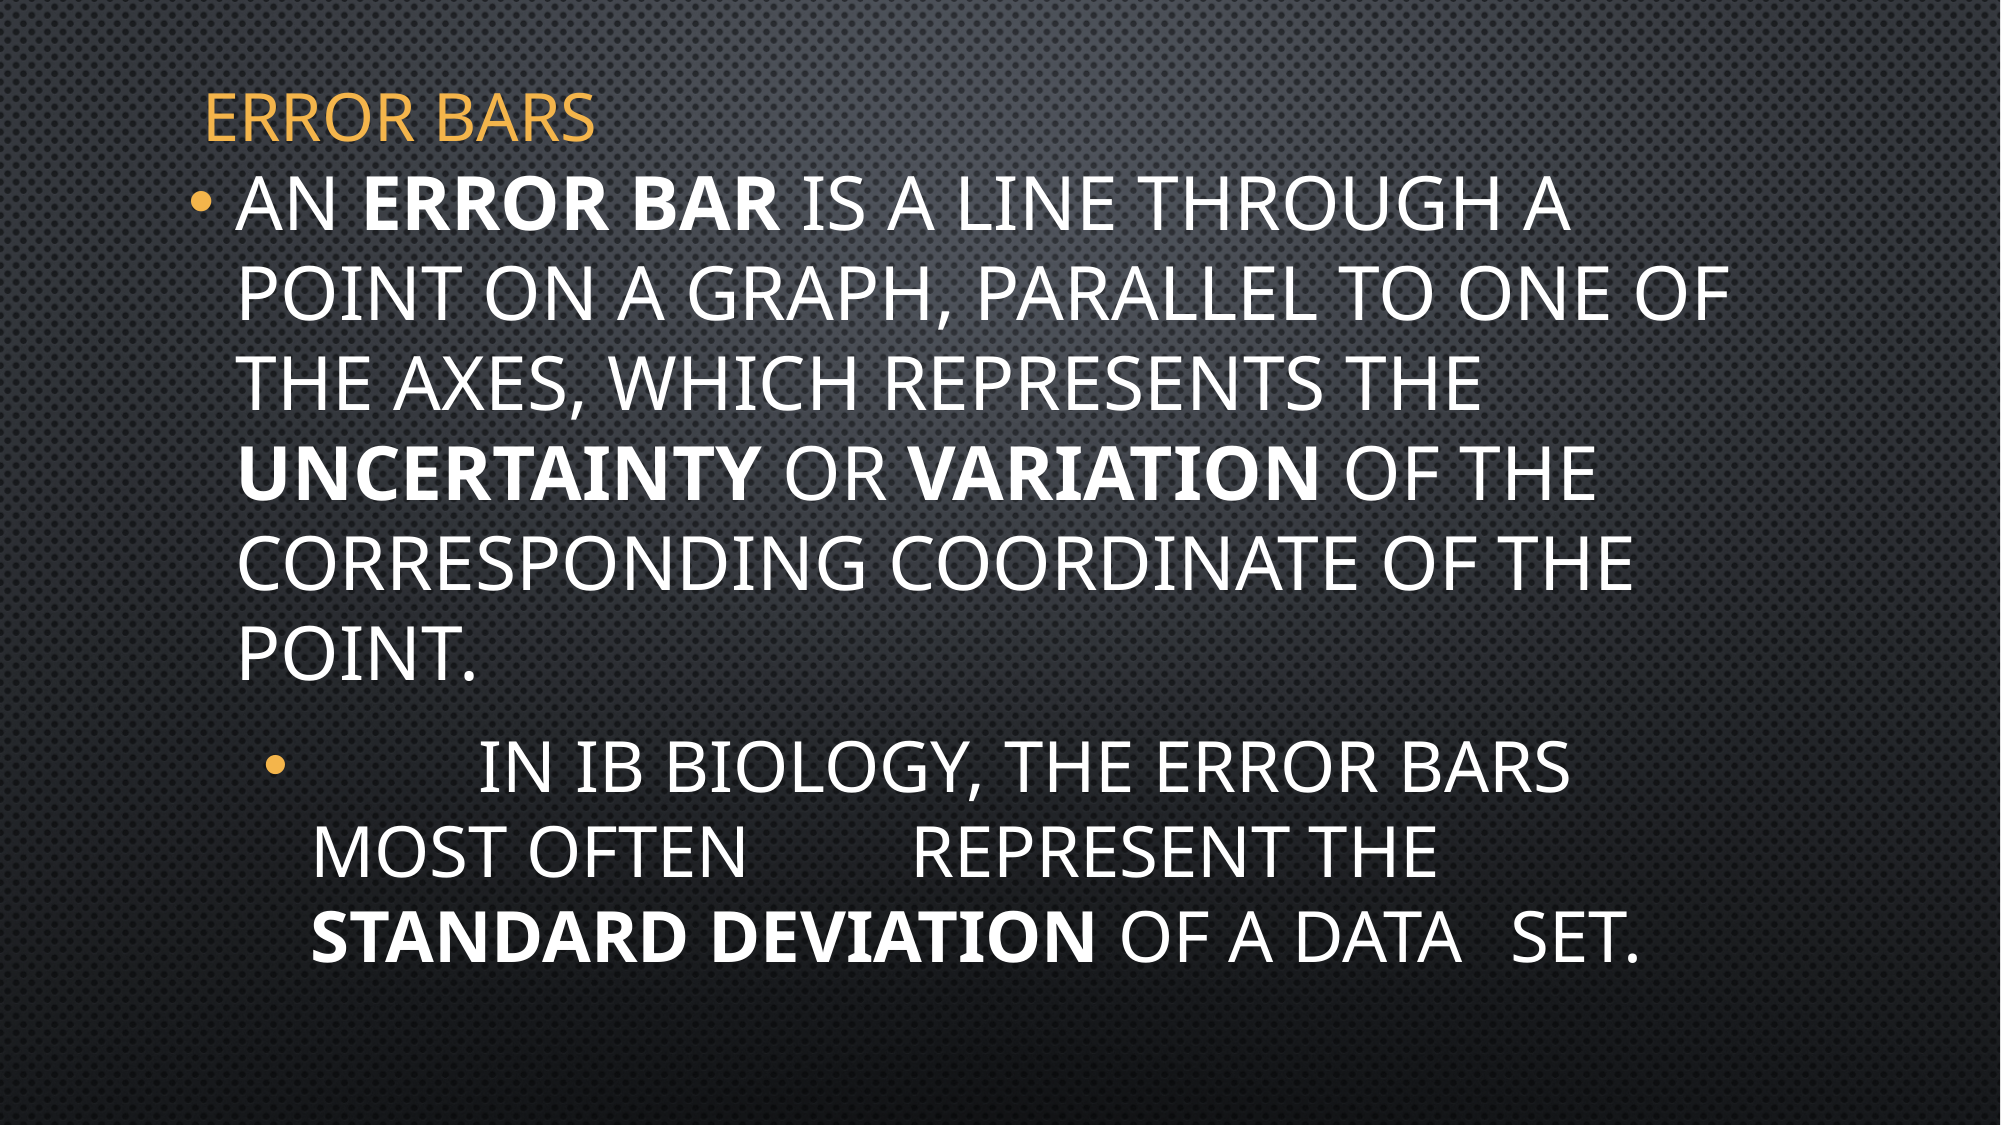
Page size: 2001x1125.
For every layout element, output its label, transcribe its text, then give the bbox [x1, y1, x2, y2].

list An error bar is a line through a point on a graph, parallel to one of the axes, which represents the uncertainty or variation of the corresponding coordinate of the point. In IB Biology, the error bars most often represent the standard deviation of a data set. [173, 147, 1799, 985]
title ERROR BARS [187, 20, 1813, 210]
